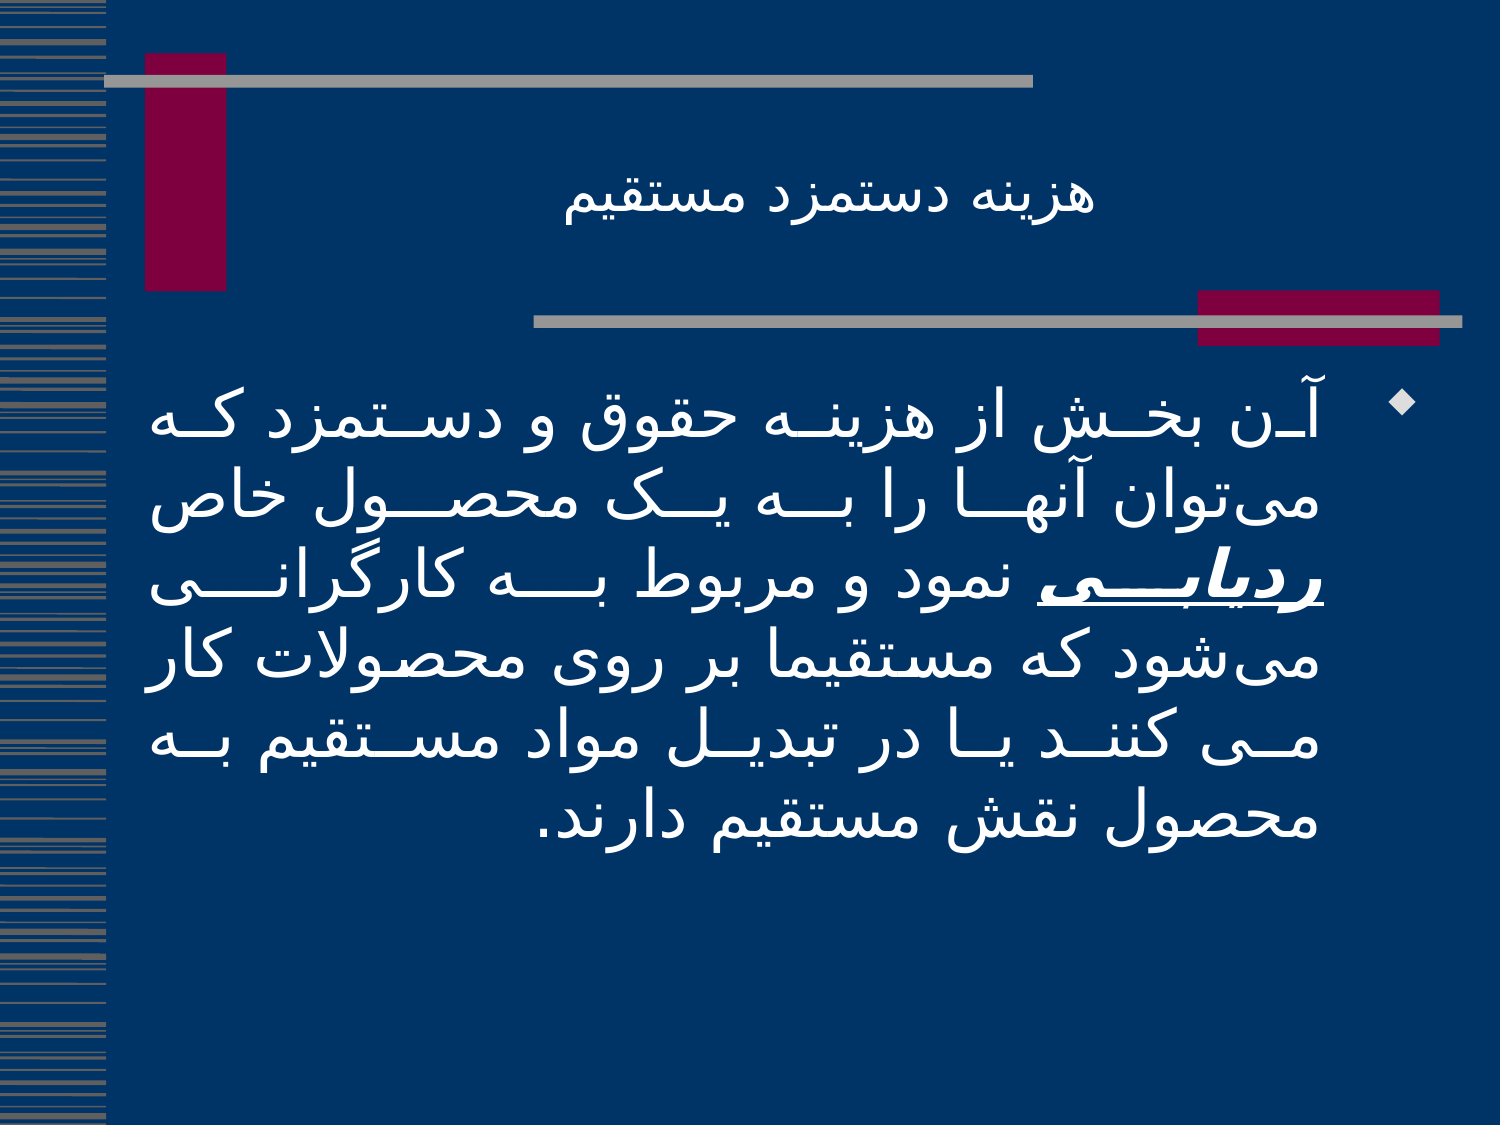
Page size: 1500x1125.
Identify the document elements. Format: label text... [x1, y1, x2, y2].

list آن بخش از هزینه حقوق و دستمزد که می‌توان آنها را به یک محصول خاص ردیابی نمود و مربوط به کارگرانی می‌شود که مستقیما بر روی محصولات کار می کنند یا در تبدیل مواد مستقیم به محصول نقش مستقیم دارند. [132, 363, 1439, 1000]
title هزینه دستمزد مستقیم [225, 99, 1436, 288]
